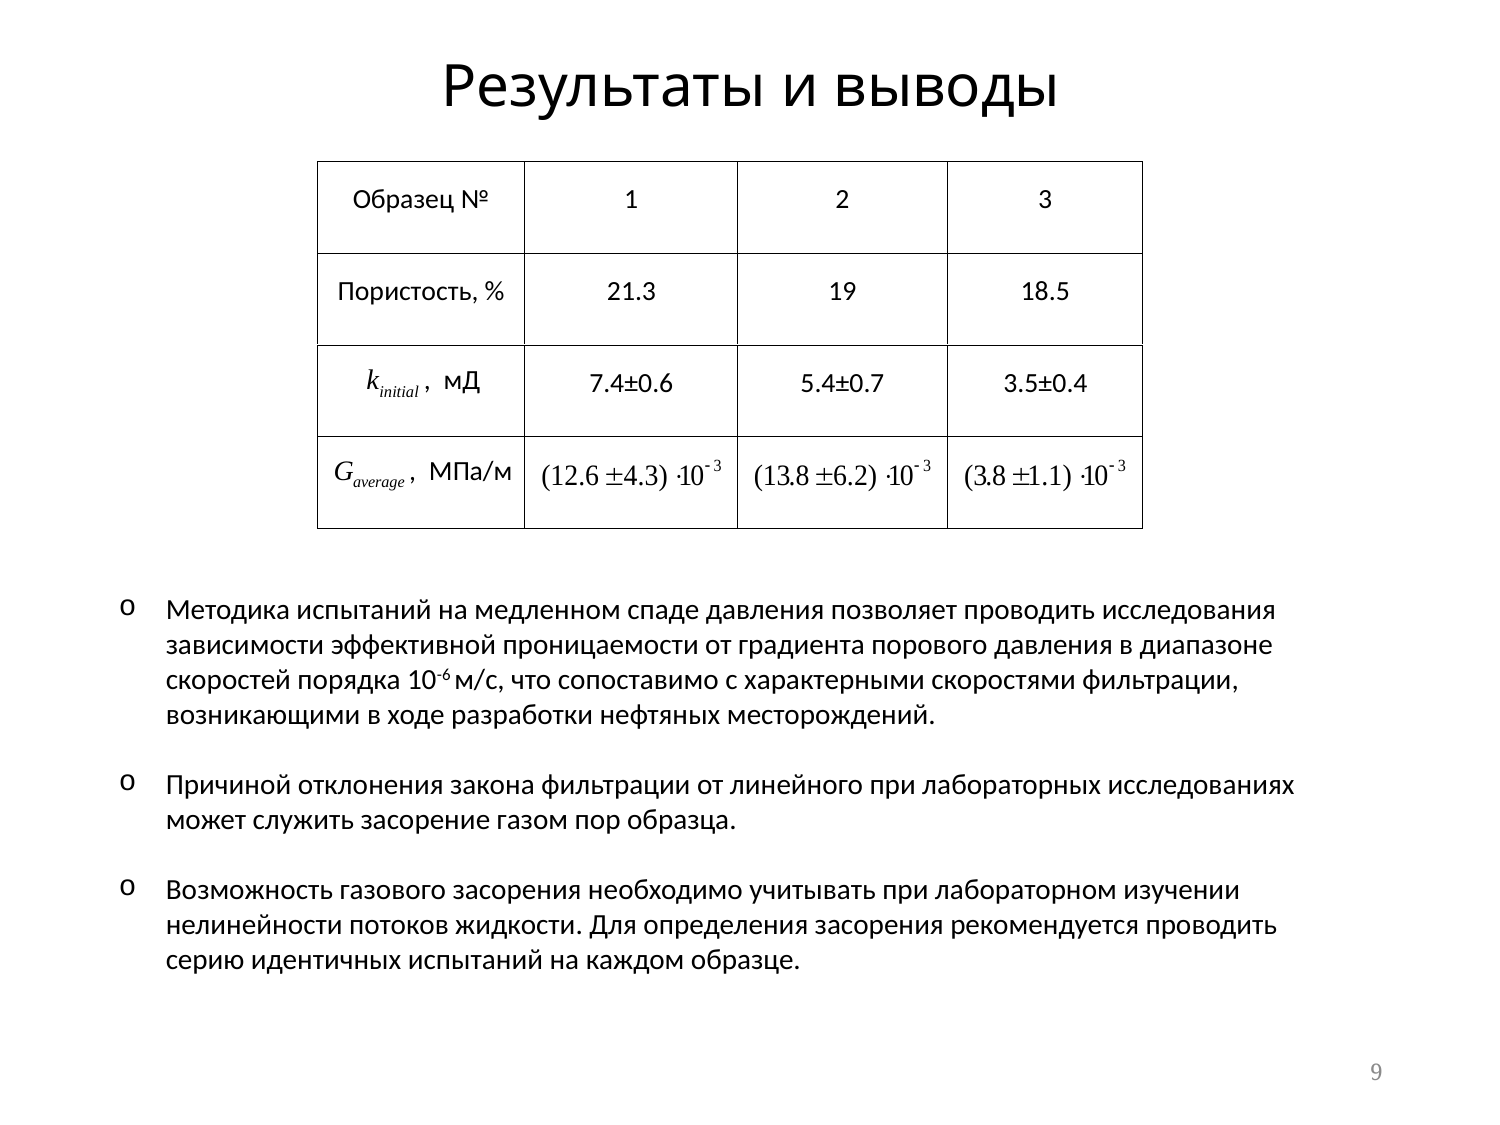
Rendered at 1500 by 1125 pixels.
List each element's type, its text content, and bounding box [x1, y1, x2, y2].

title Результаты и выводы [103, 42, 1398, 132]
slide_number 9 [1060, 1042, 1398, 1103]
picture [190, 160, 1270, 563]
text_box Методика испытаний на медленном спаде давления позволяет проводить исследования зависимости эффективной проницаемости от градиента порового давления в диапазоне скоростей порядка 10-6 м/с, что сопоставимо с характерными скоростями фильтрации, возникающими в ходе разработки нефтяных месторождений. Причиной отклонения закона фильтрации от линейного при лабораторных исследованиях может служить засорение газом пор образца. Возможность газового засорения необходимо учитывать при лабораторном изучении нелинейности потоков жидкости. Для определения засорения рекомендуется проводить серию идентичных испытаний на каждом образце. [104, 582, 1338, 1018]
